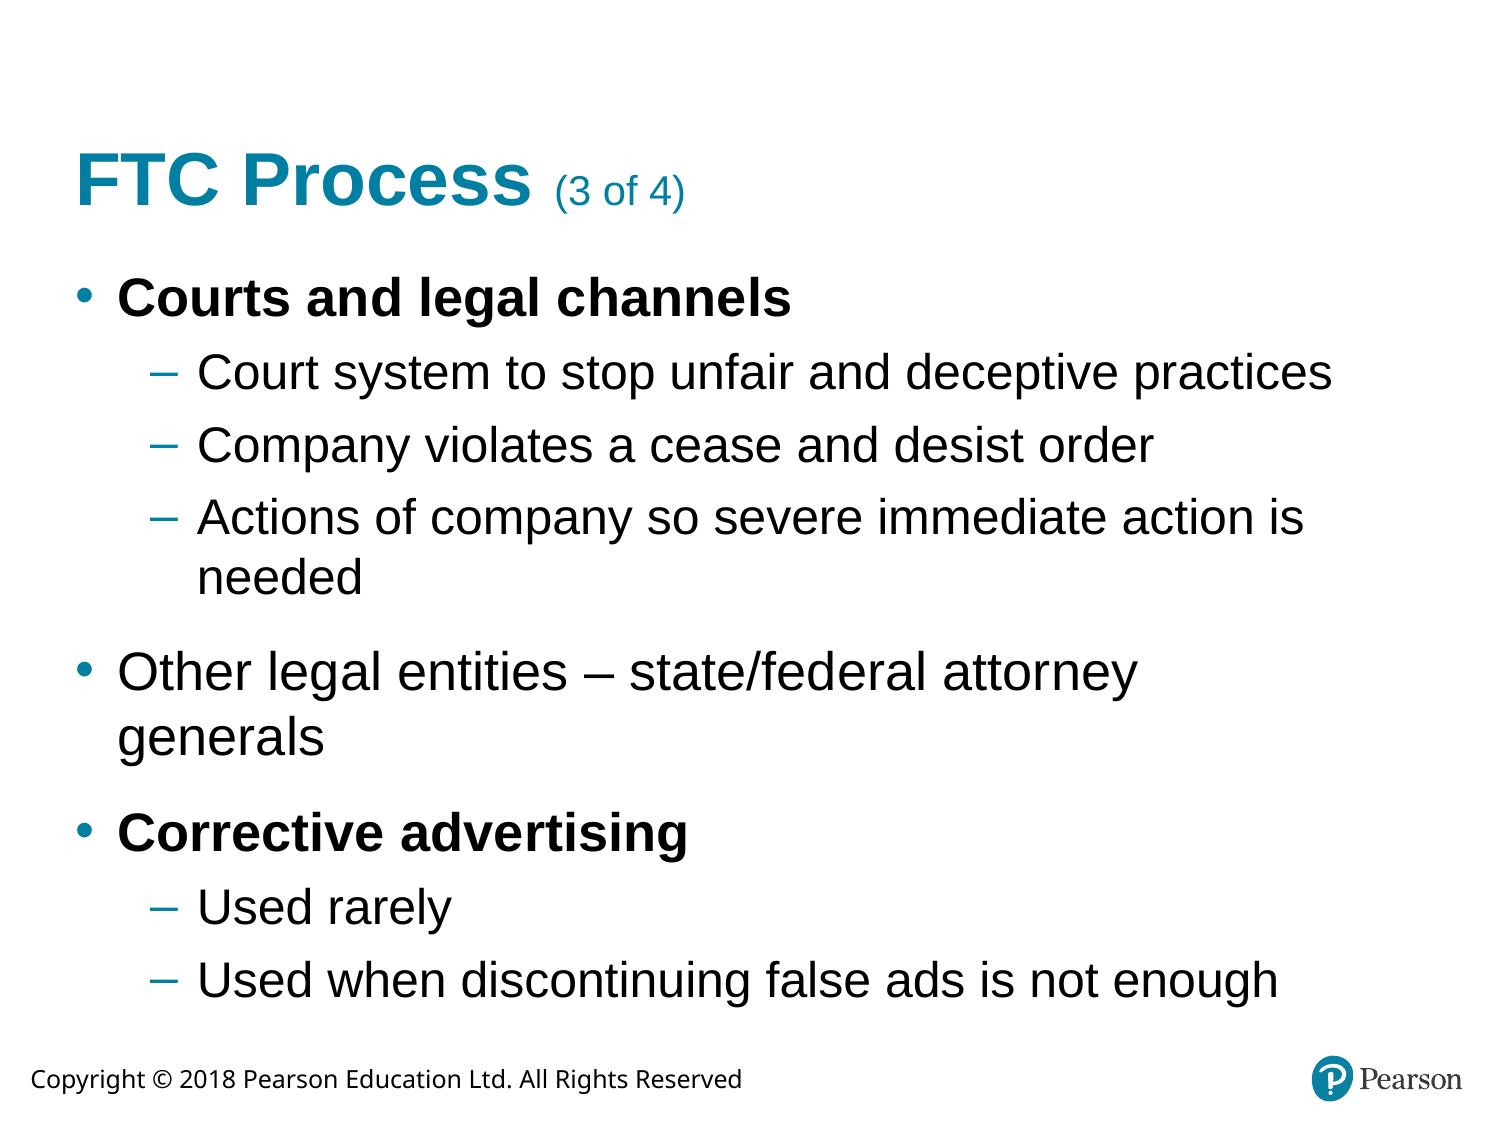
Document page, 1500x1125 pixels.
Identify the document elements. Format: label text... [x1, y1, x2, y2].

list Courts and legal channels Court system to stop unfair and deceptive practices Company violates a cease and desist order Actions of company so severe immediate action is needed Other legal entities – state/federal attorney generals Corrective advertising Used rarely Used when discontinuing false ads is not enough [75, 262, 1363, 1025]
title FTC Process (3 of 4) [75, 40, 1425, 221]
